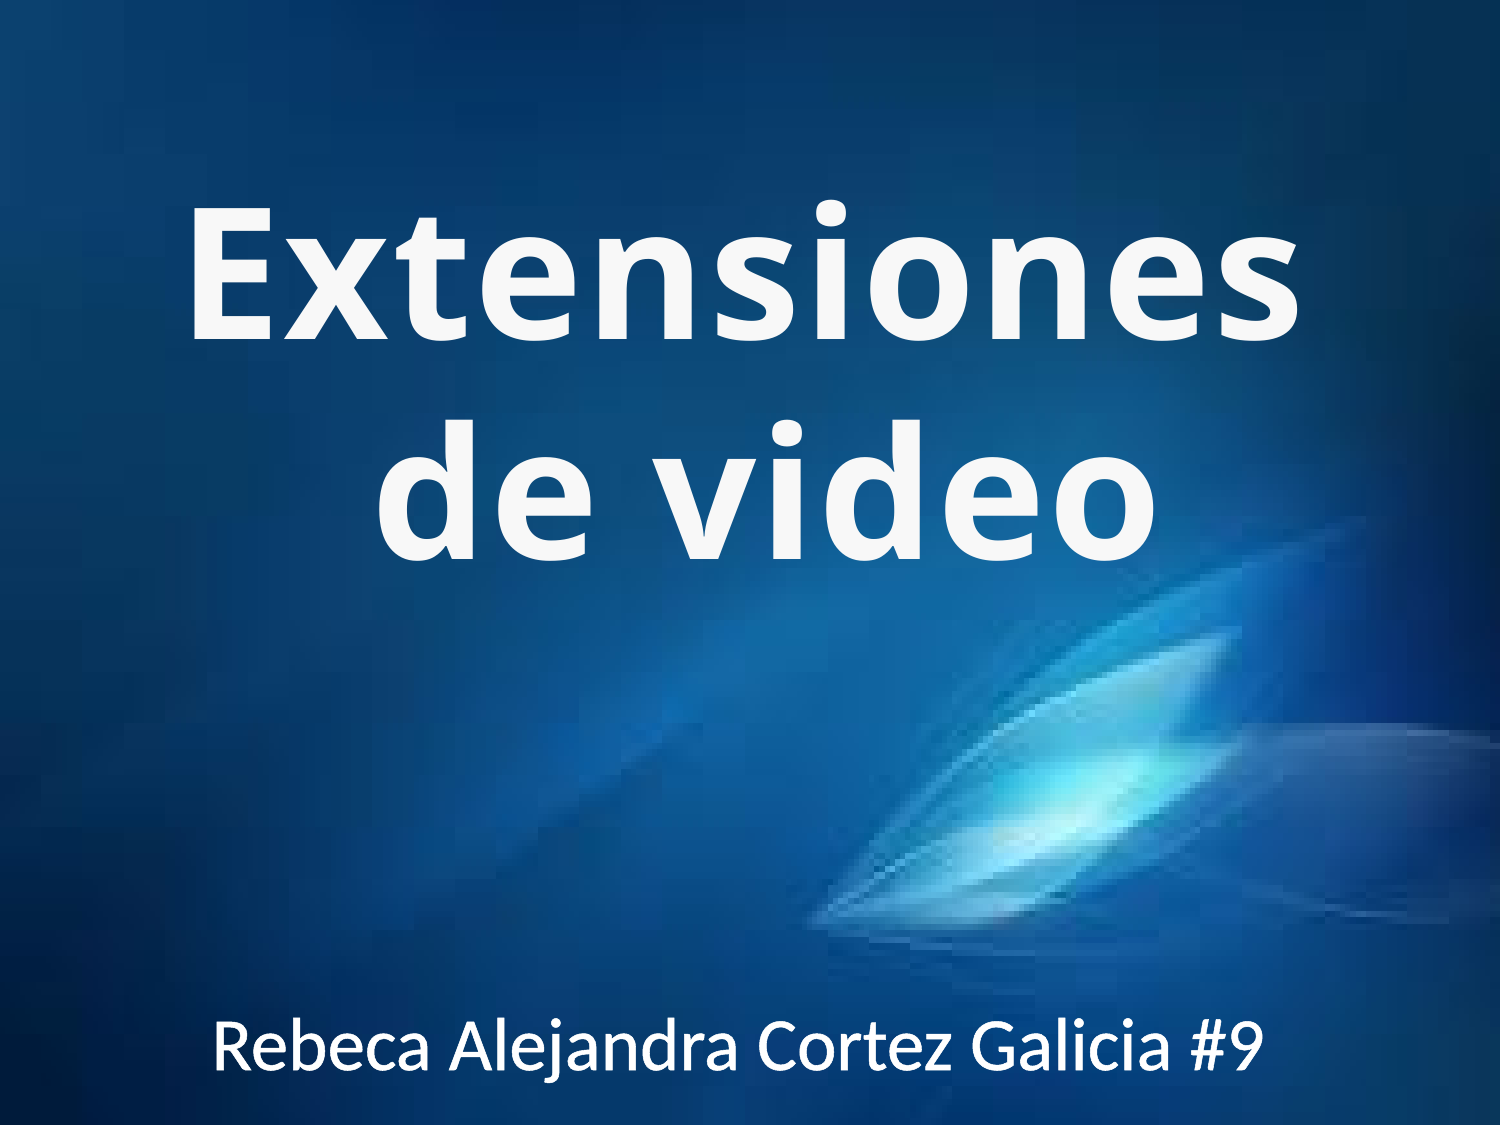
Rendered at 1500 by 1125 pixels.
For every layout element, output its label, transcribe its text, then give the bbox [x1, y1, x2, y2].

text_box Extensiones de video [163, 148, 1373, 604]
picture [0, 0, 1500, 1125]
text_box Rebeca Alejandra Cortez Galicia #9 [196, 987, 1281, 1093]
